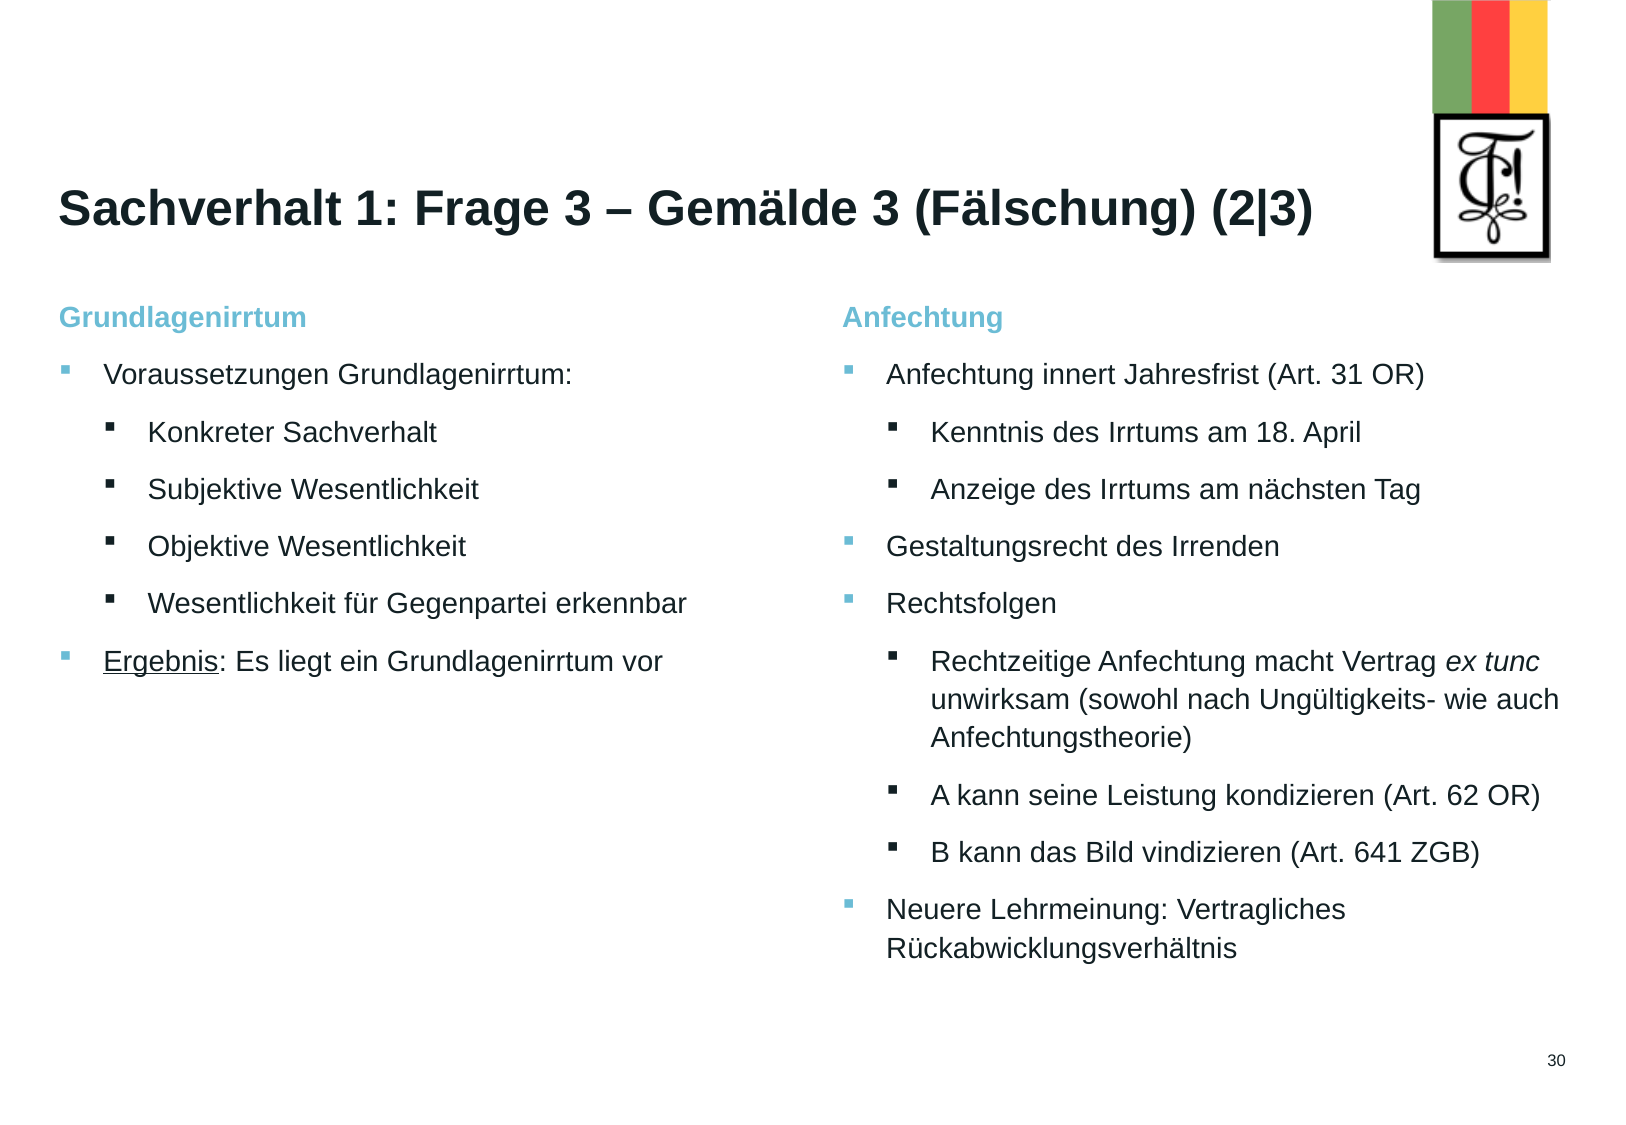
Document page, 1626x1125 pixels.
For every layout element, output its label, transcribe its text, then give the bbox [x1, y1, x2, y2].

slide_number 30 [1491, 1045, 1566, 1074]
list Grundlagenirrtum Voraussetzungen Grundlagenirrtum: Konkreter Sachverhalt Subjektive Wesentlichkeit Objektive Wesentlichkeit Wesentlichkeit für Gegenpartei erkennbar Ergebnis: Es liegt ein Grundlagenirrtum vor [59, 295, 783, 1007]
picture [1431, 0, 1551, 263]
title Sachverhalt 1: Frage 3 – Gemälde 3 (Fälschung) (2|3) [59, 177, 1365, 236]
list Anfechtung Anfechtung innert Jahresfrist (Art. 31 OR) Kenntnis des Irrtums am 18. April Anzeige des Irrtums am nächsten Tag Gestaltungsrecht des Irrenden Rechtsfolgen Rechtzeitige Anfechtung macht Vertrag ex tunc unwirksam (sowohl nach Ungültigkeits- wie auch Anfechtungstheorie) A kann seine Leistung kondizieren (Art. 62 OR) B kann das Bild vindizieren (Art. 641 ZGB) Neuere Lehrmeinung: Vertragliches Rückabwicklungsverhältnis [842, 295, 1566, 1007]
